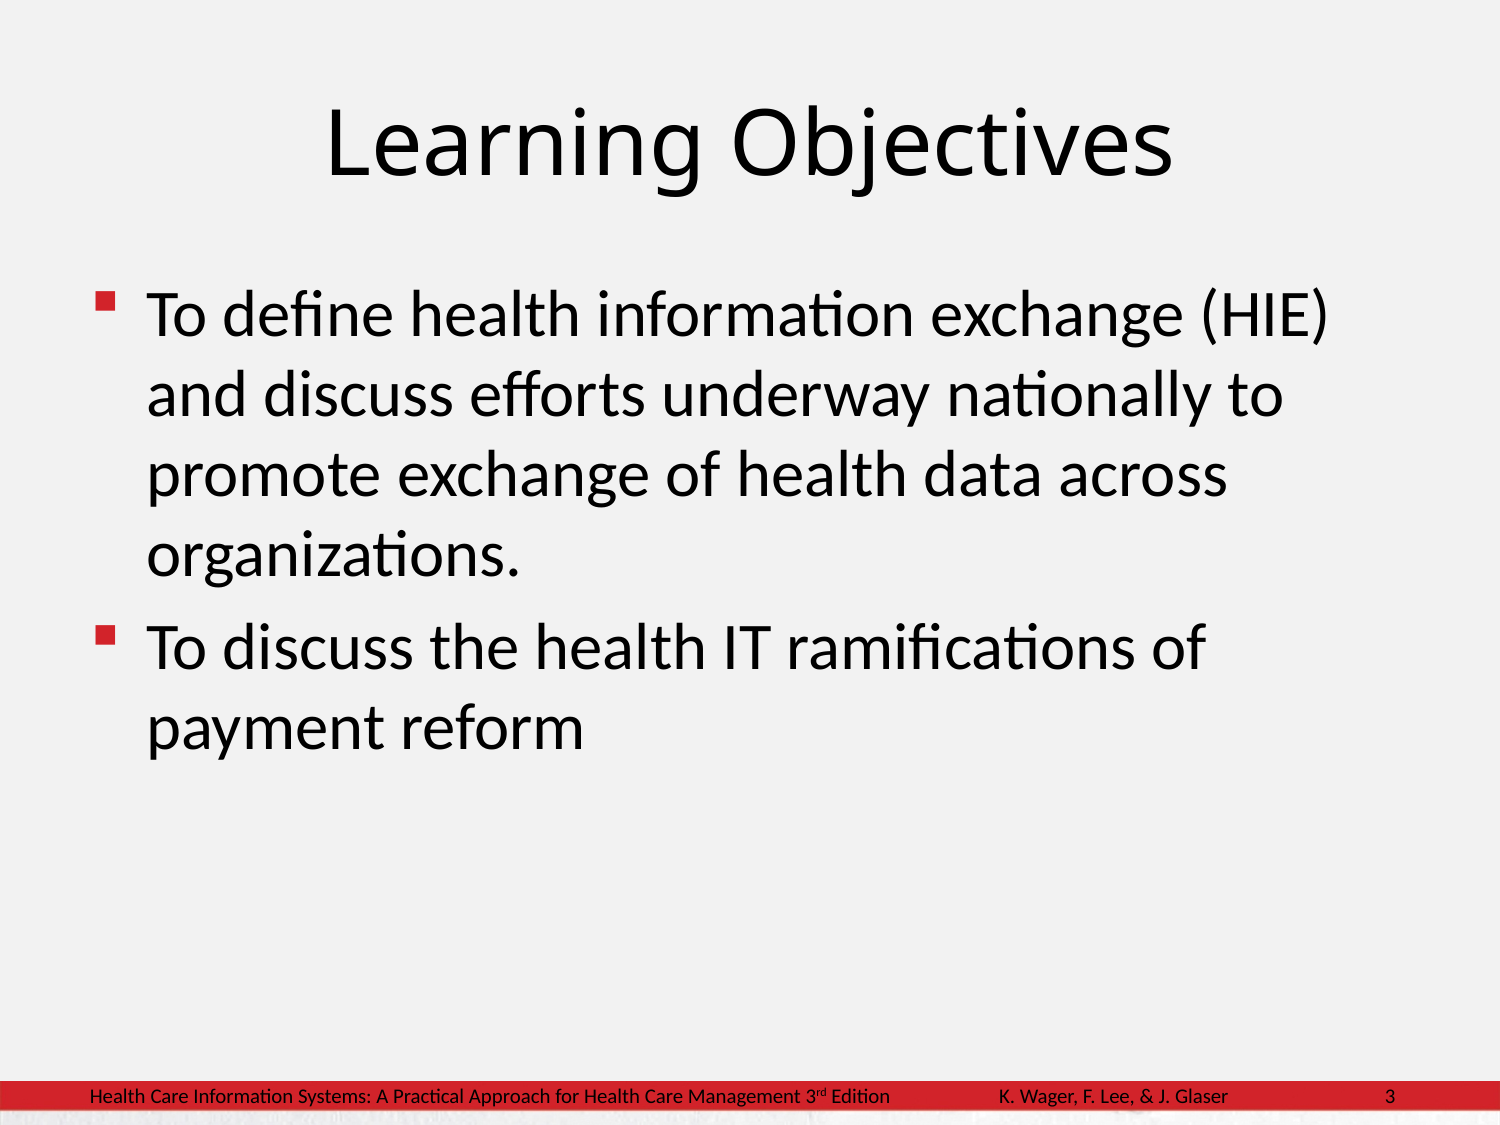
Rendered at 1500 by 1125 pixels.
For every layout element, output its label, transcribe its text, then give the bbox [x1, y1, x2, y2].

picture [0, 1081, 1500, 1125]
list To define health information exchange (HIE) and discuss efforts underway nationally to promote exchange of health data across organizations. To discuss the health IT ramifications of payment reform [75, 262, 1425, 1005]
title Learning Objectives [75, 45, 1425, 233]
